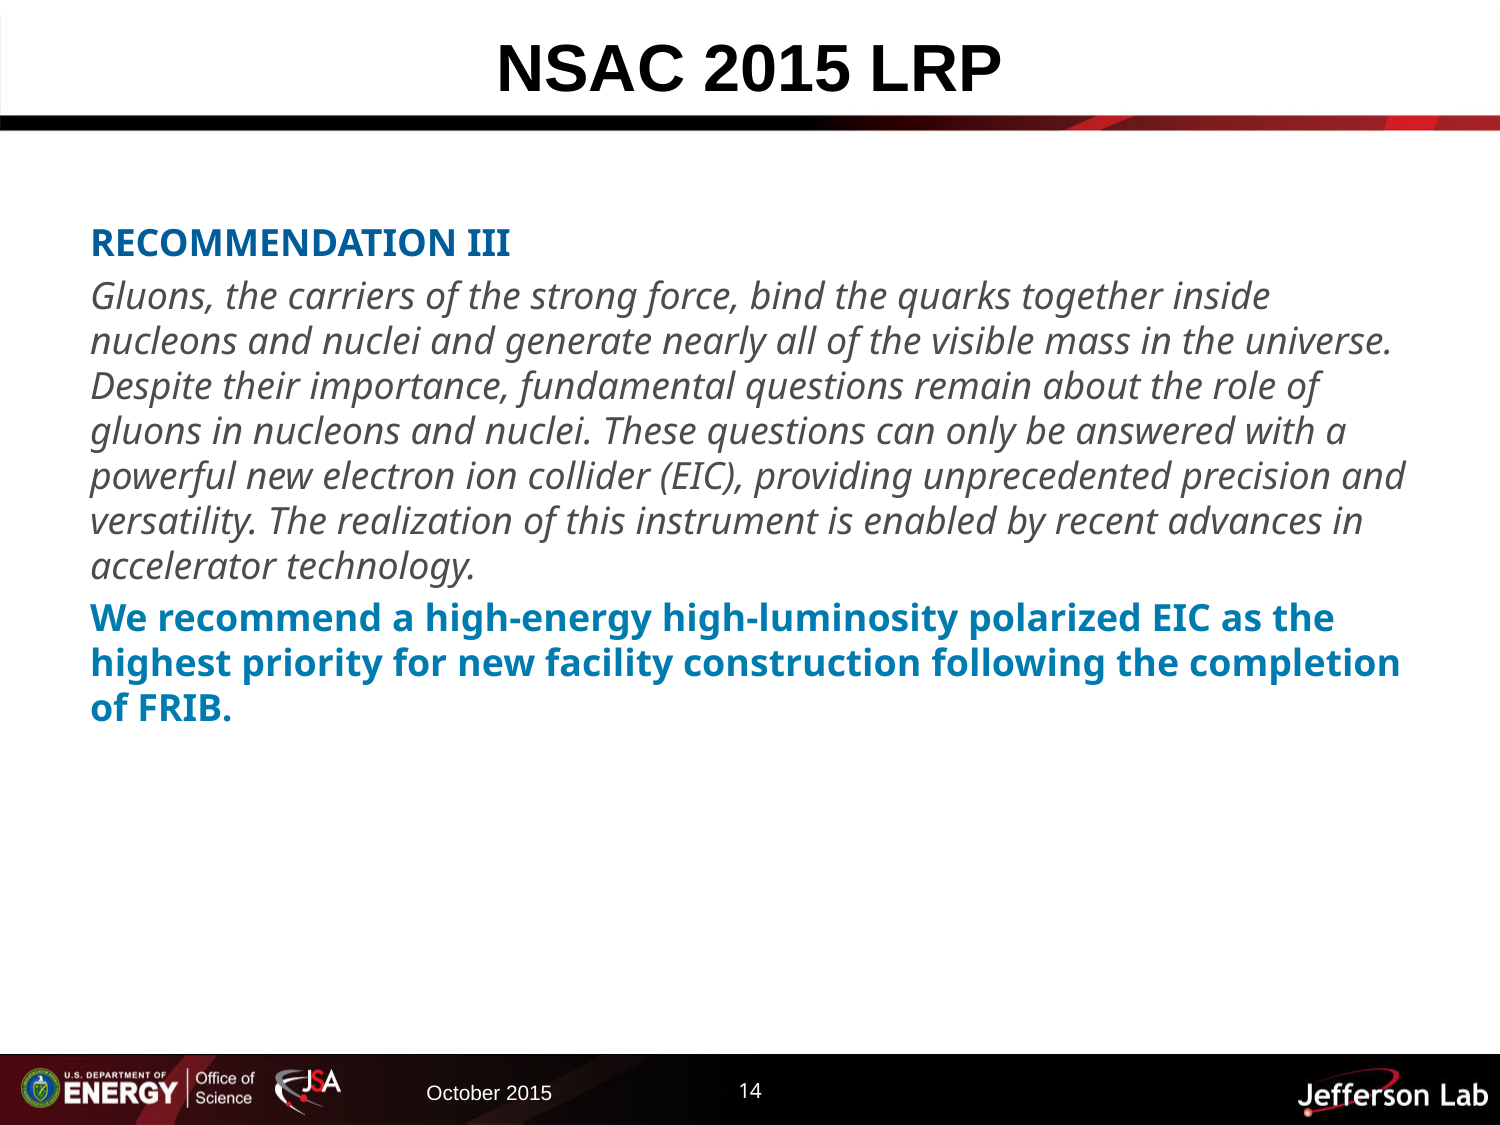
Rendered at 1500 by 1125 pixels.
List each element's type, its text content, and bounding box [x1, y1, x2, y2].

picture [0, 0, 1500, 1125]
title NSAC 2015 LRP [75, 31, 1425, 98]
list RECOMMENDATION III Gluons, the carriers of the strong force, bind the quarks together inside nucleons and nuclei and generate nearly all of the visible mass in the universe. Despite their importance, fundamental questions remain about the role of gluons in nucleons and nuclei. These questions can only be answered with a powerful new electron ion collider (EIC), providing unprecedented precision and versatility. The realization of this instrument is enabled by recent advances in accelerator technology. We recommend a high-energy high-luminosity polarized EIC as the highest priority for new facility construction following the completion of FRIB. [75, 211, 1425, 1005]
